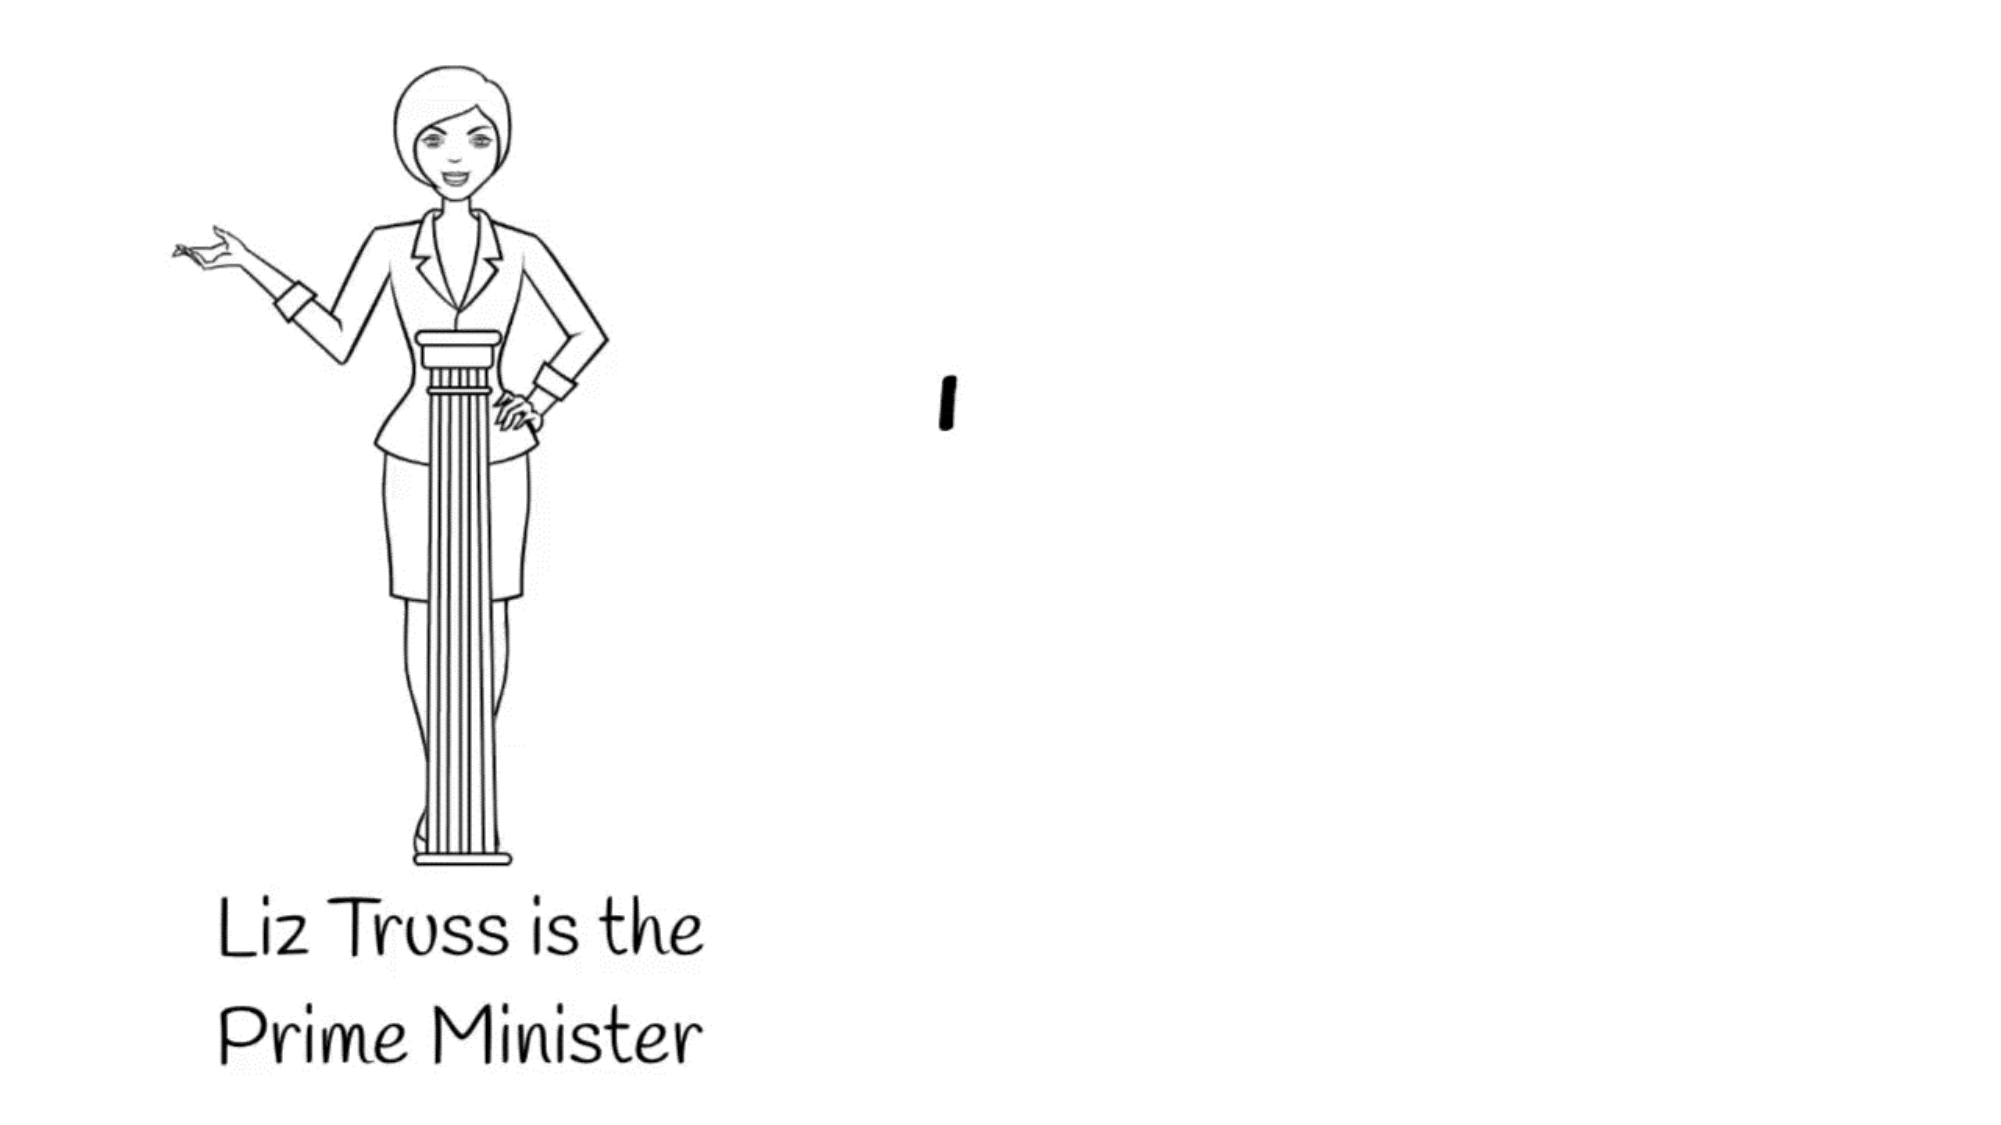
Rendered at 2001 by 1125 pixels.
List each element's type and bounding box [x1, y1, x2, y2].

text_box [0, 0, 2000, 1125]
